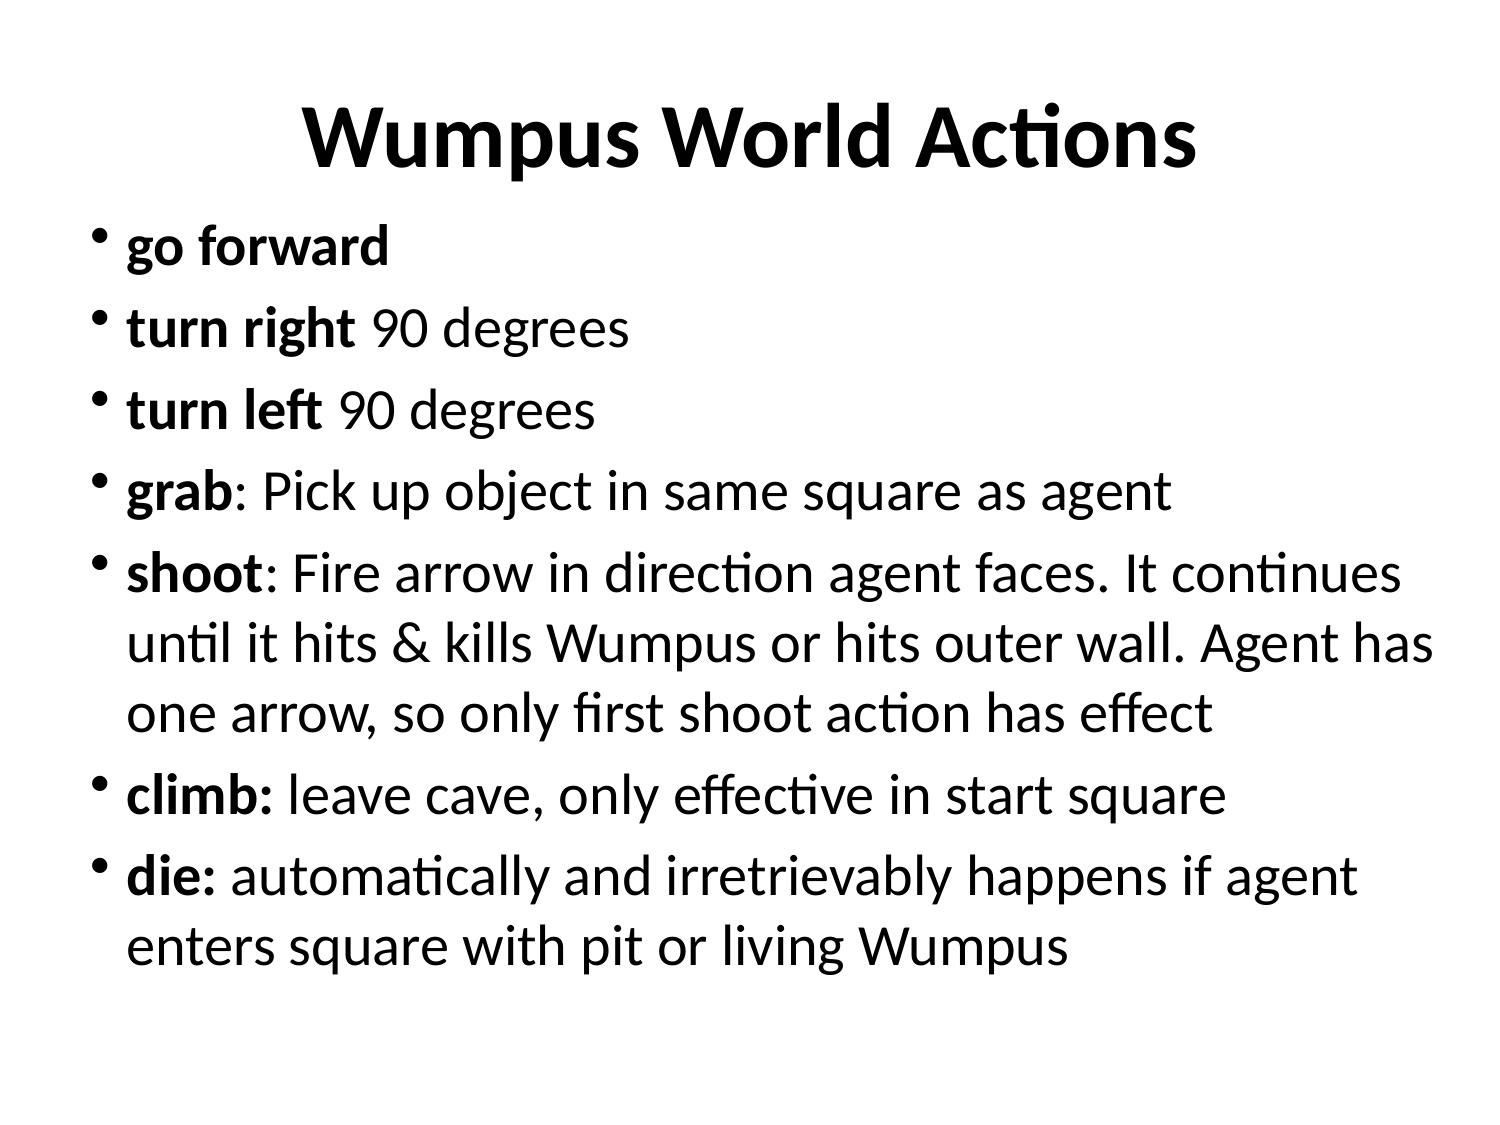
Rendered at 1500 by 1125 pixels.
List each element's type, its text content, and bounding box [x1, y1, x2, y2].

title Wumpus World Actions [112, 37, 1388, 200]
list go forward turn right 90 degrees turn left 90 degrees grab: Pick up object in same square as agent shoot: Fire arrow in direction agent faces. It continues until it hits & kills Wumpus or hits outer wall. Agent has one arrow, so only first shoot action has effect climb: leave cave, only effective in start square die: automatically and irretrievably happens if agent enters square with pit or living Wumpus [75, 200, 1450, 1088]
